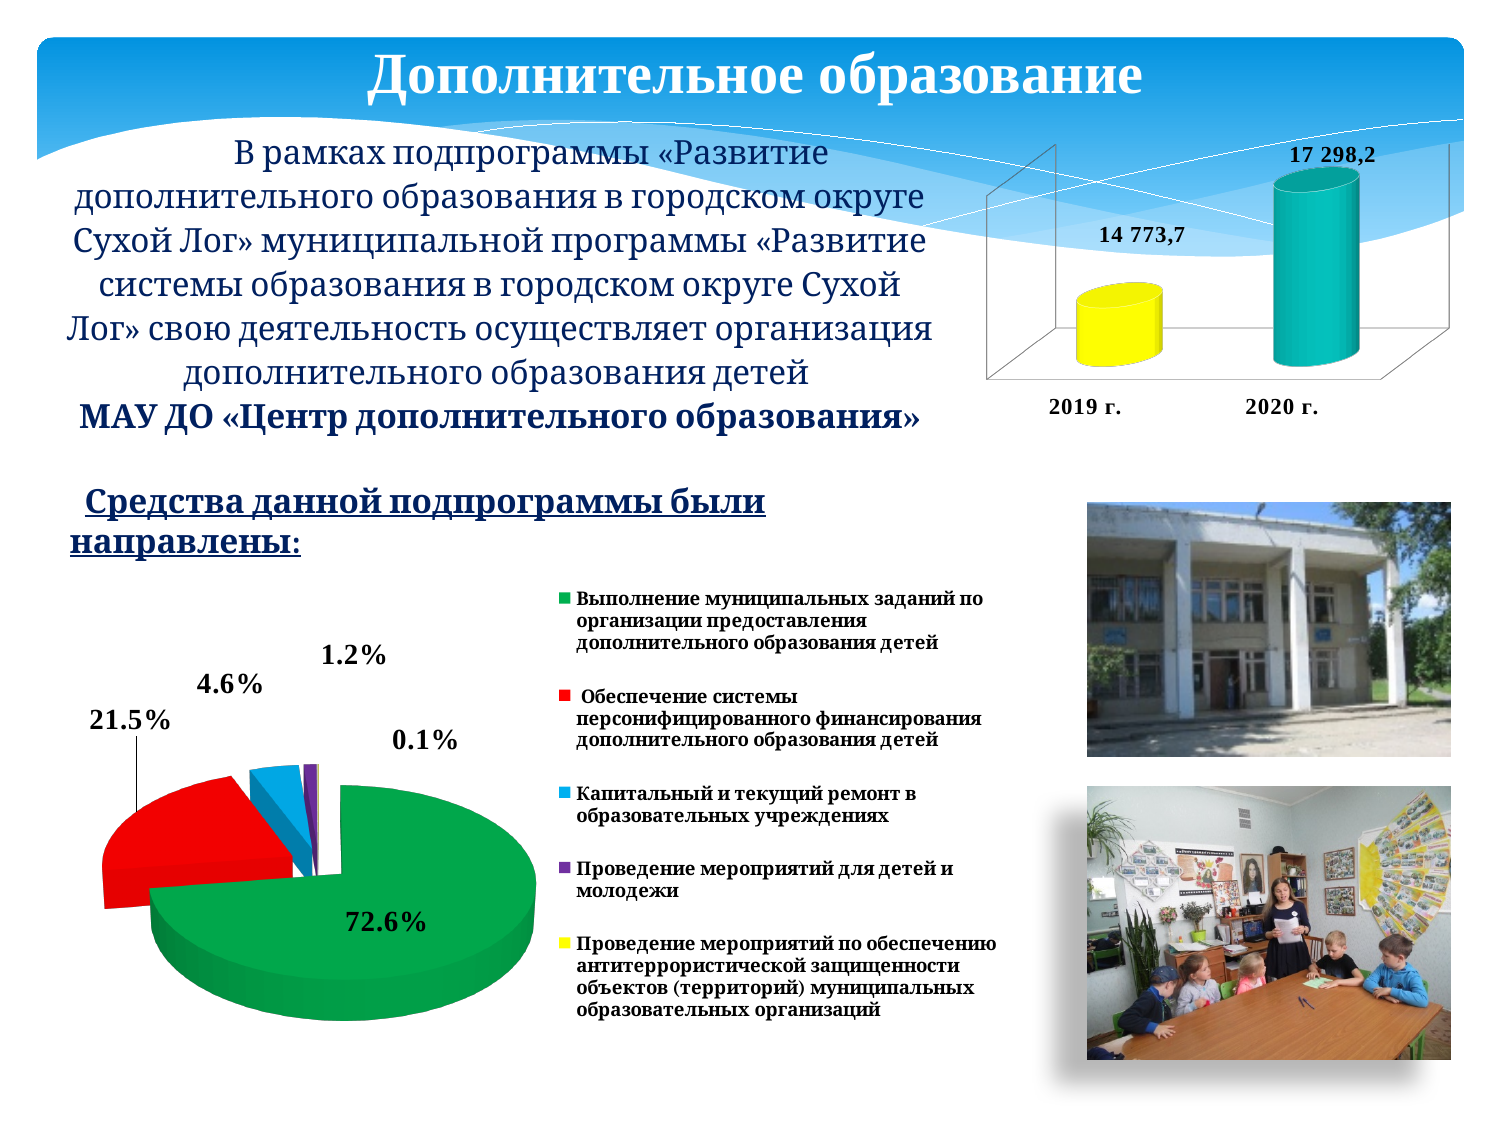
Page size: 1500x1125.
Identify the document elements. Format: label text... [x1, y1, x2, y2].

picture [1086, 502, 1451, 757]
chart [52, 545, 1046, 1081]
picture [1086, 786, 1451, 1060]
text_box [963, 138, 969, 148]
text_box Дополнительное образование [240, 26, 1271, 115]
chart [972, 134, 1451, 442]
text_box В рамках подпрограммы «Развитие дополнительного образования в городском округе Сухой Лог» муниципальной программы «Развитие системы образования в городском округе Сухой Лог» свою деятельность осуществляет организация дополнительного образования детей МАУ ДО «Центр дополнительного образования» [45, 114, 956, 600]
